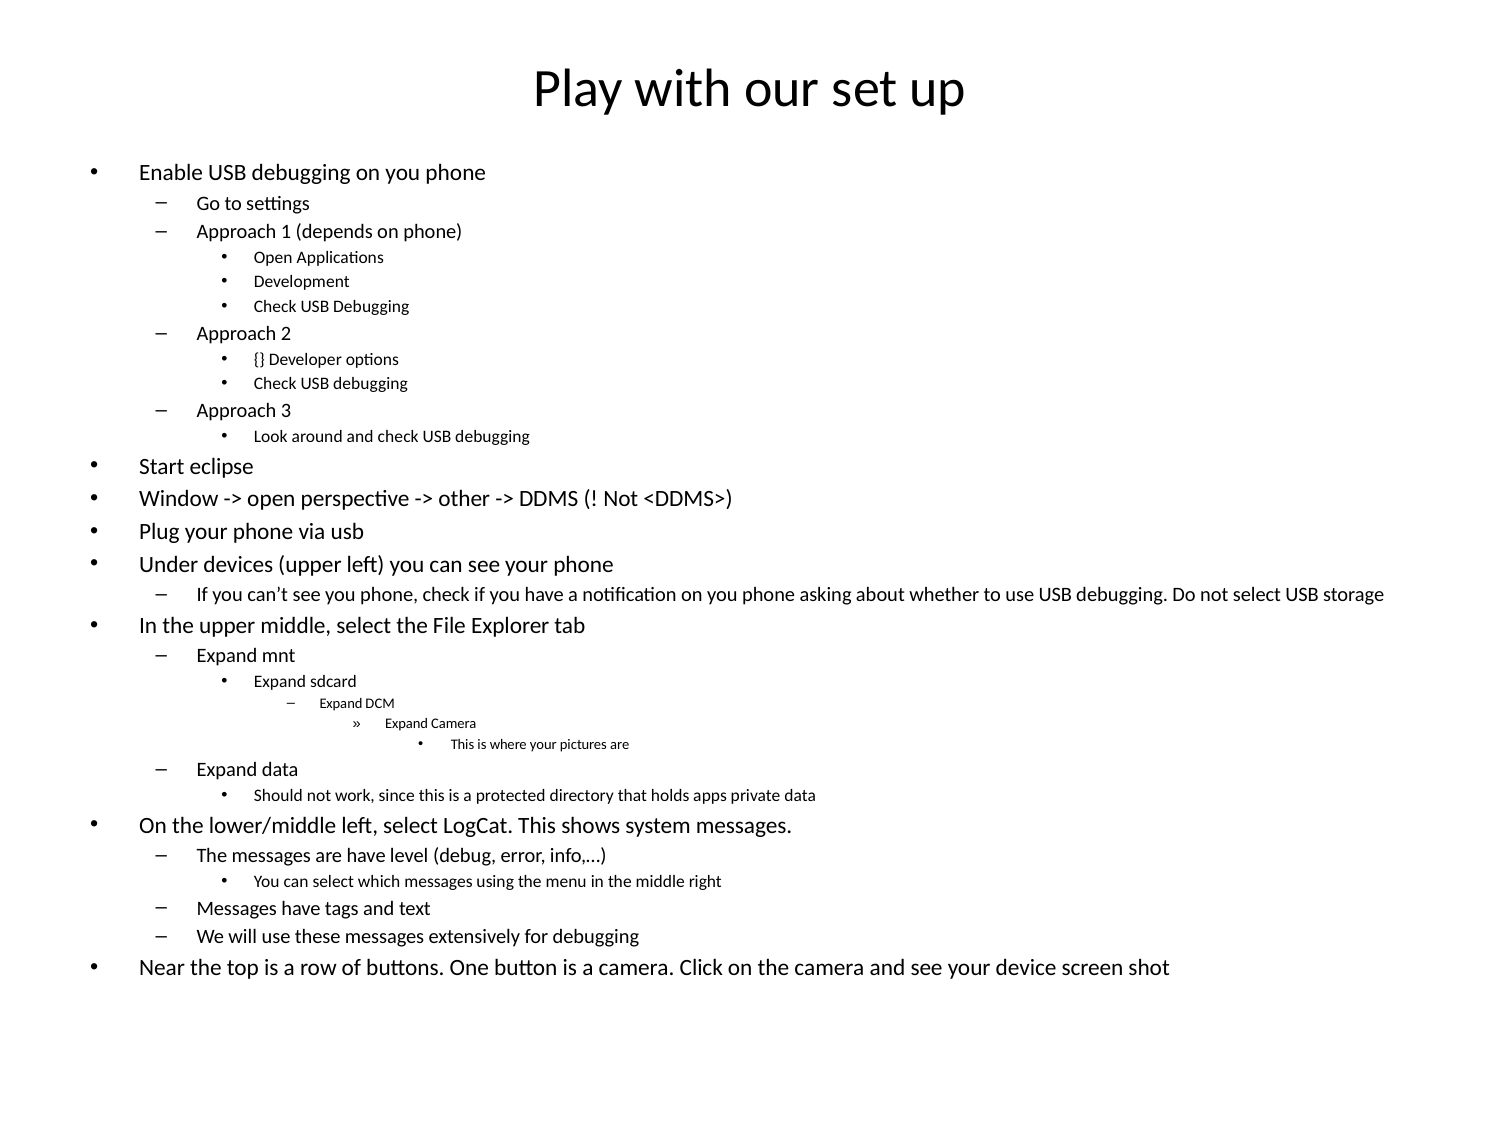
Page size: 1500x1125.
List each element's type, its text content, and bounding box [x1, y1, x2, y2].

title Play with our set up [75, 45, 1425, 125]
list Enable USB debugging on you phone Go to settings Approach 1 (depends on phone) Open Applications Development Check USB Debugging Approach 2 {} Developer options Check USB debugging Approach 3 Look around and check USB debugging Start eclipse Window -> open perspective -> other -> DDMS (! Not <DDMS>) Plug your phone via usb Under devices (upper left) you can see your phone If you can’t see you phone, check if you have a notification on you phone asking about whether to use USB debugging. Do not select USB storage In the upper middle, select the File Explorer tab Expand mnt Expand sdcard Expand DCM Expand Camera This is where your pictures are Expand data Should not work, since this is a protected directory that holds apps private data On the lower/middle left, select LogCat. This shows system messages. The messages are have level (debug, error, info,…) You can select which messages using the menu in the middle right Messages have tags and text We will use these messages extensively for debugging Near the top is a row of buttons. One button is a camera. Click on the camera and see your device screen shot [75, 149, 1425, 1005]
